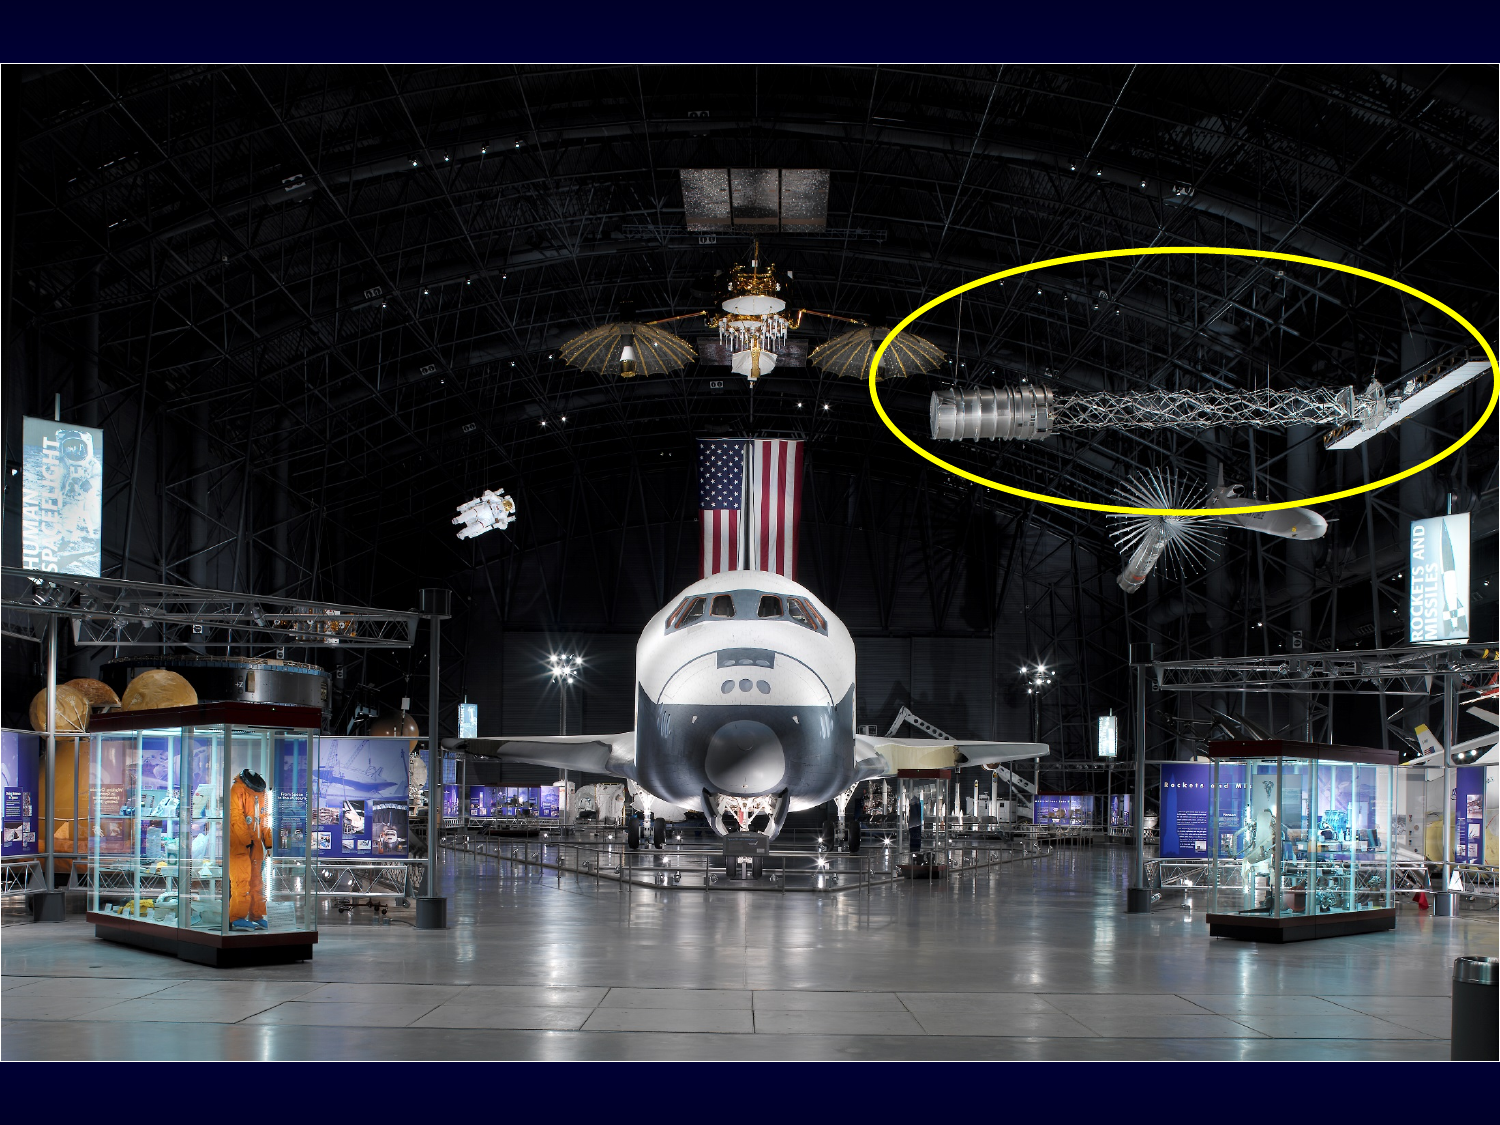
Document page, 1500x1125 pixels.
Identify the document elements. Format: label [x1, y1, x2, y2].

picture [0, 63, 1500, 1062]
